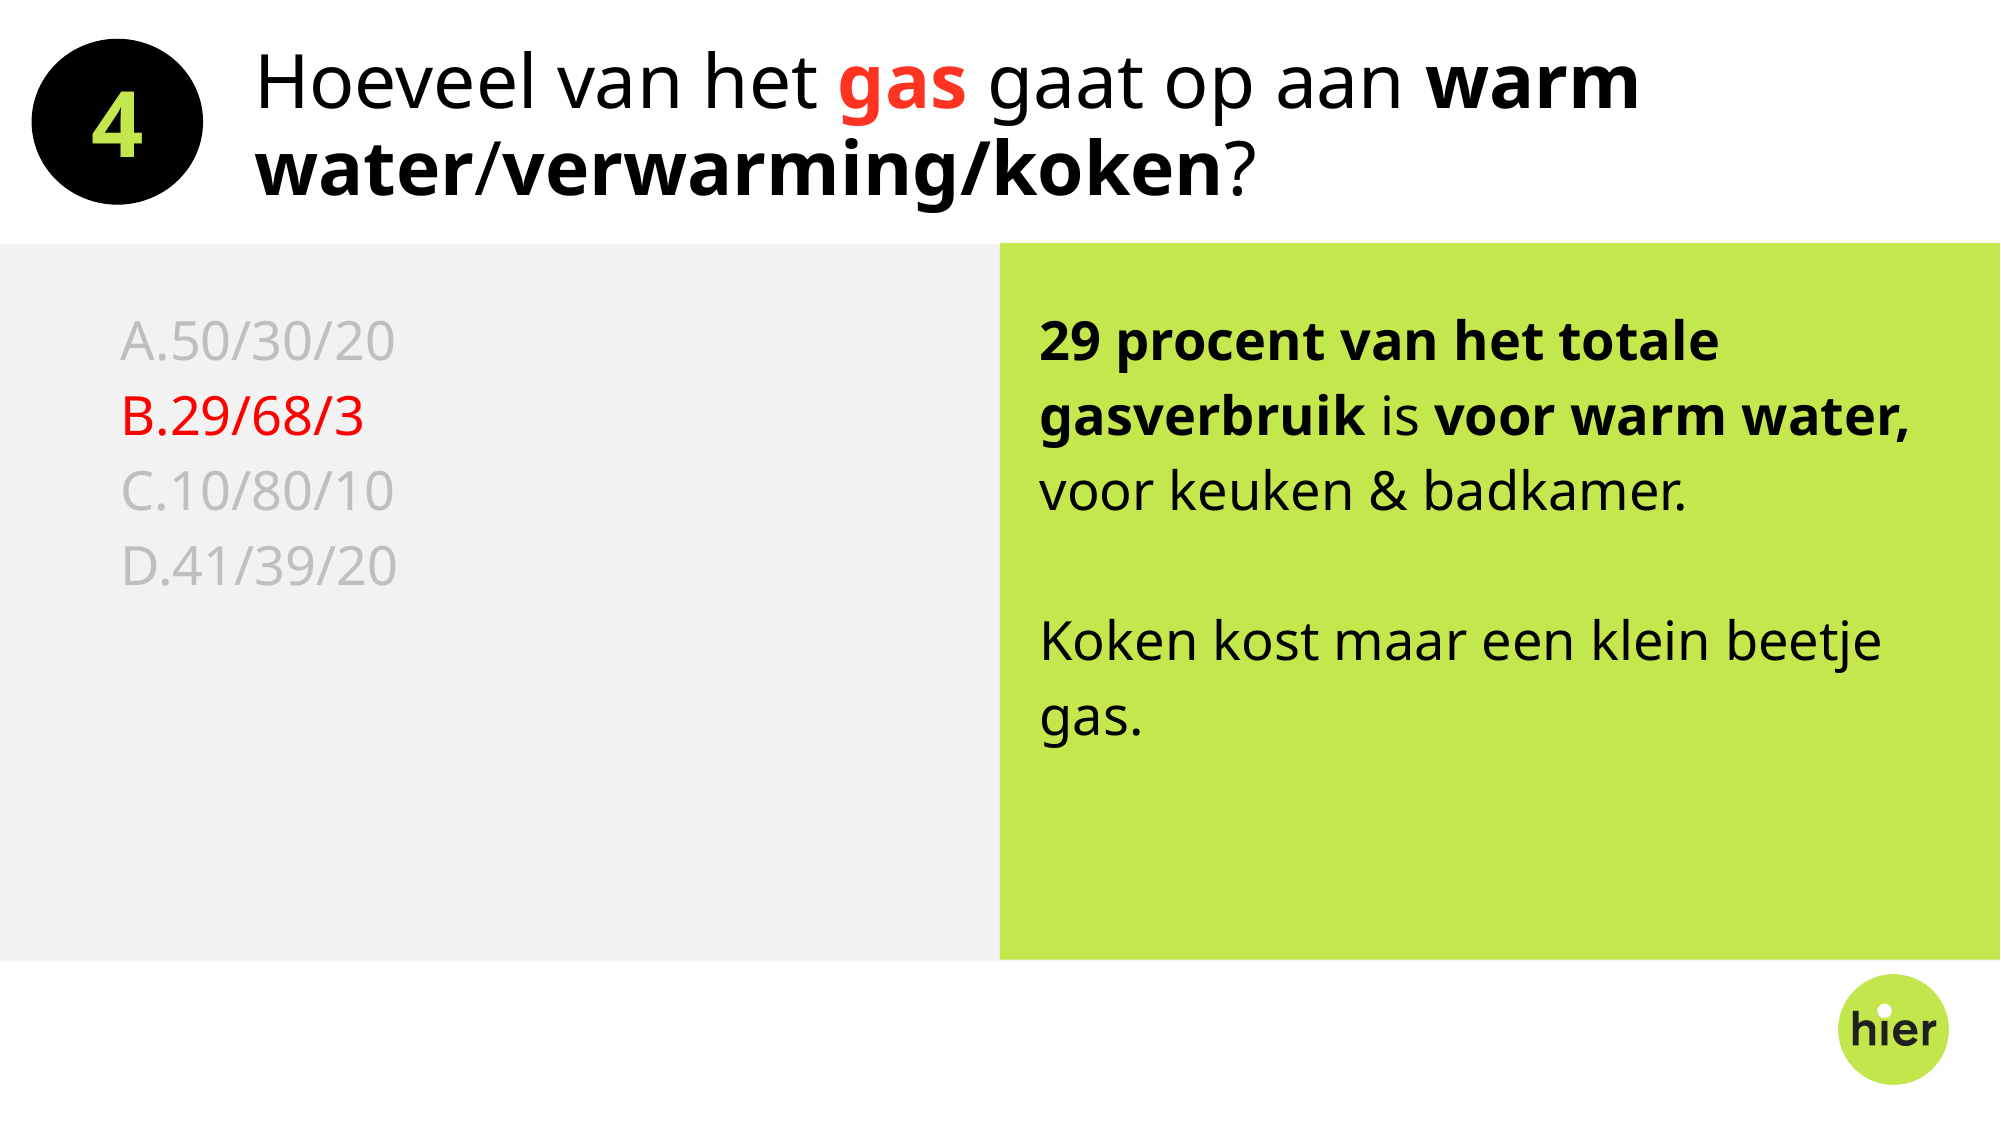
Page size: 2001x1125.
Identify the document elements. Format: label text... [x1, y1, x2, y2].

text_box [999, 242, 2000, 961]
text_box [0, 243, 2000, 962]
text_box [59, 184, 176, 206]
text_box 4 [31, 58, 204, 184]
text_box 50/30/20 29/68/3 10/80/10 41/39/20 [106, 289, 1031, 944]
text_box [60, 37, 174, 58]
text_box Hoeveel van het gas gaat op aan warm water/verwarming/koken? [239, 28, 1885, 244]
picture [1838, 974, 1949, 1085]
text_box 29 procent van het totale gasverbruik is voor warm water, voor keuken & badkamer. Koken kost maar een klein beetje gas. [1024, 289, 1976, 958]
